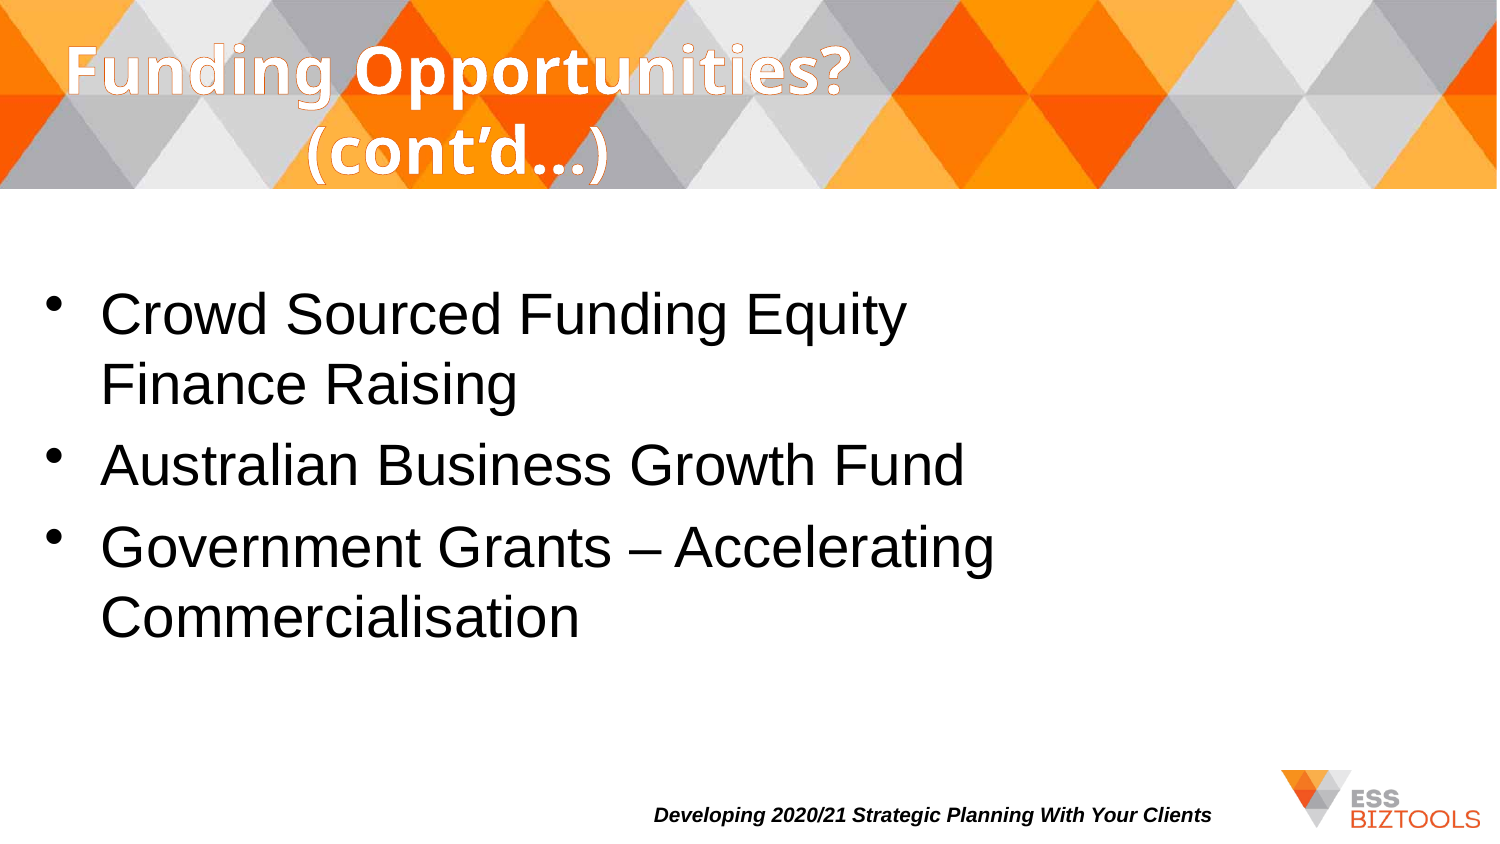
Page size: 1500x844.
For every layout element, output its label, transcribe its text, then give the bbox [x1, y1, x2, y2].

picture [1281, 770, 1480, 829]
list Crowd Sourced Funding Equity Finance Raising Australian Business Growth Fund Government Grants – Accelerating Commercialisation [29, 268, 1105, 682]
picture [0, 0, 1497, 189]
footer Developing 2020/21 Strategic Planning With Your Clients [608, 794, 1259, 834]
